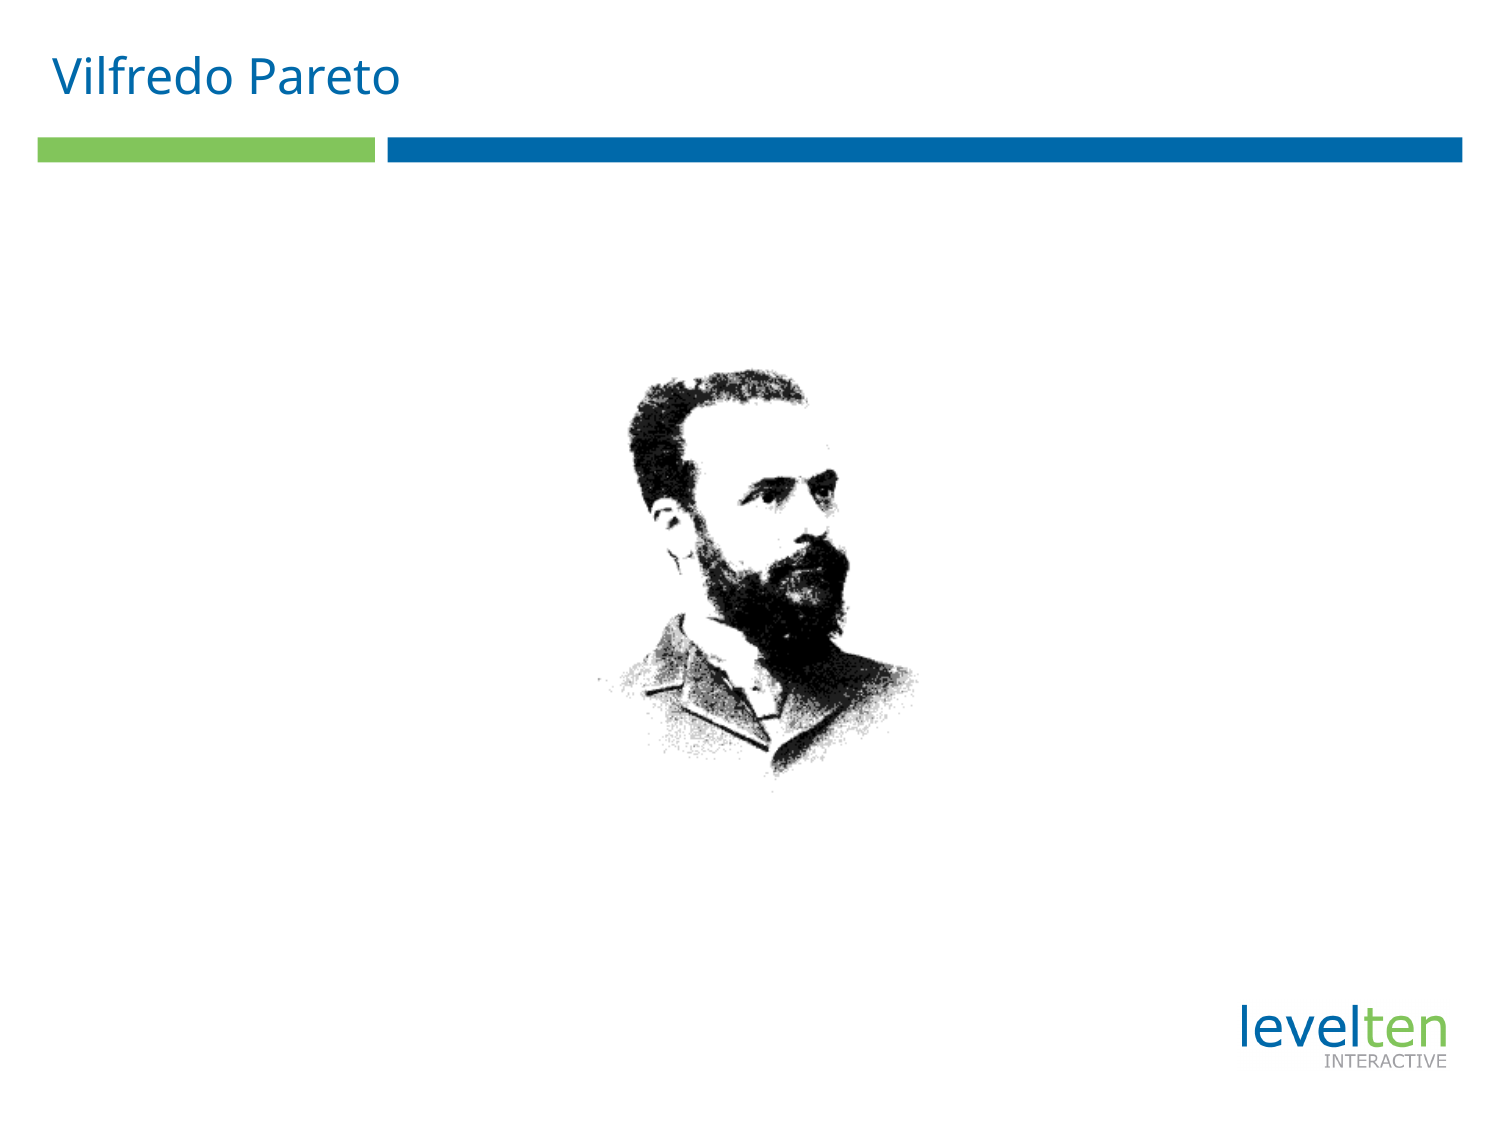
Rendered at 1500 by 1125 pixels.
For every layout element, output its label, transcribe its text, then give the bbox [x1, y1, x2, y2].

text_box [33, 133, 379, 167]
text_box Vilfredo Pareto [37, 37, 1388, 113]
picture [566, 329, 933, 796]
text_box [383, 133, 1467, 167]
picture [1237, 999, 1451, 1071]
